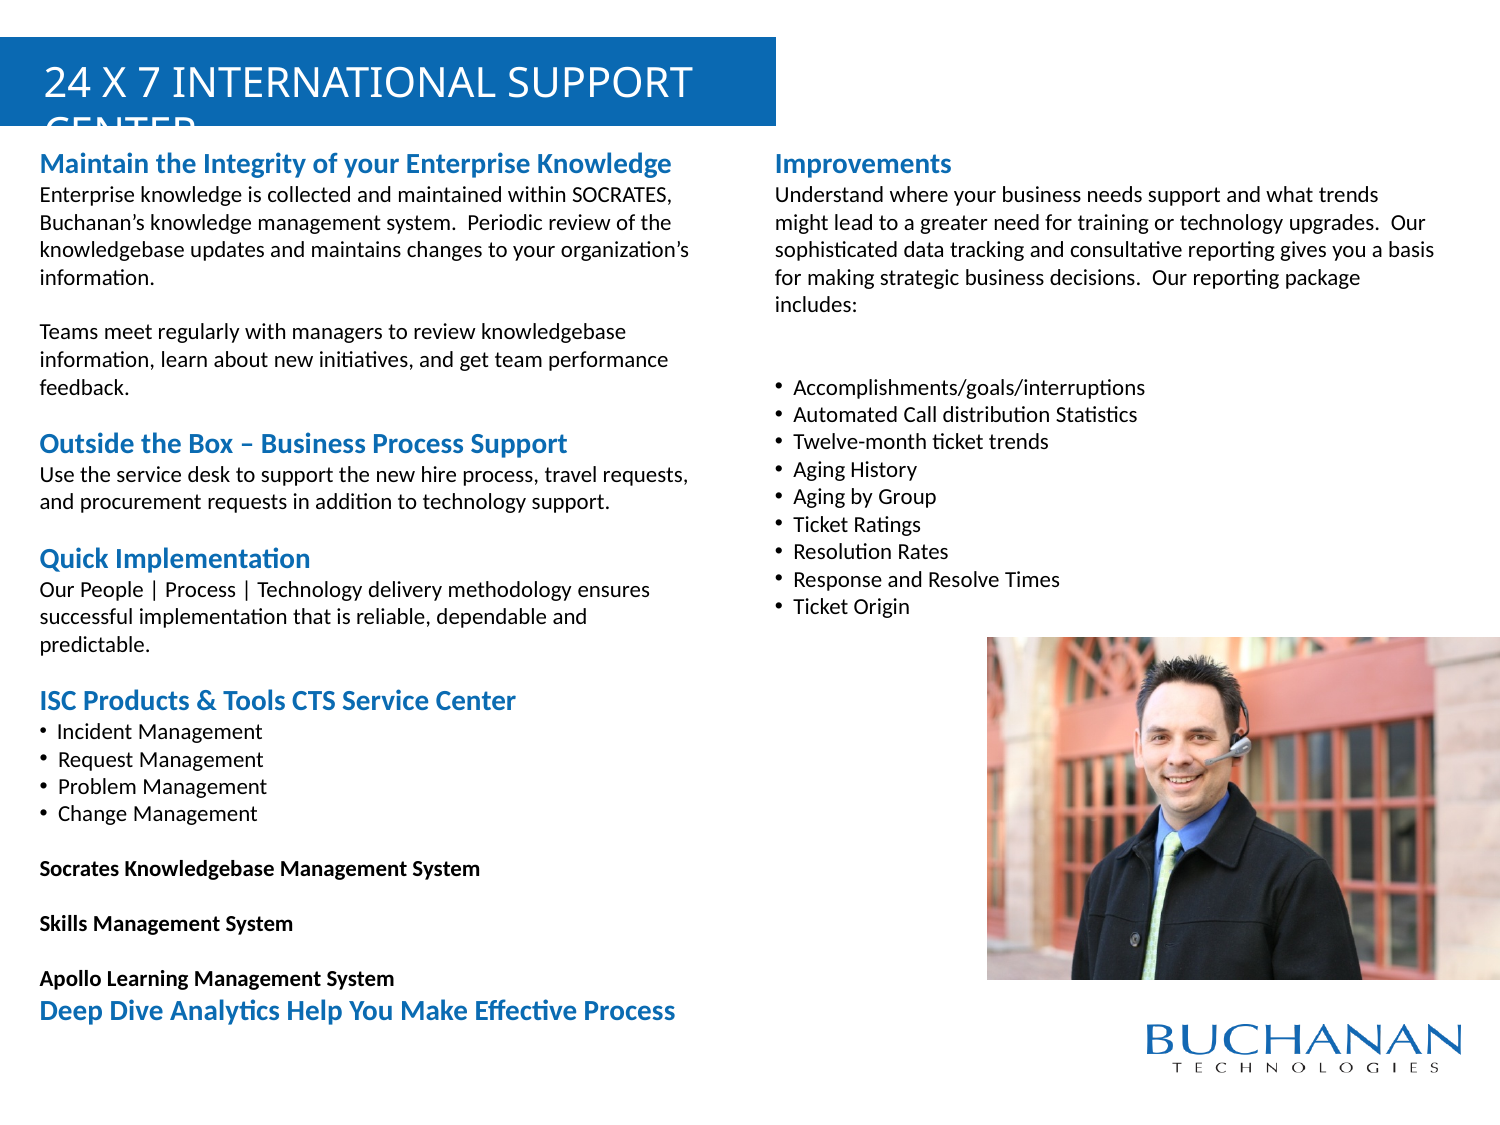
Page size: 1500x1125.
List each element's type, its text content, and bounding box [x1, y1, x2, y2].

picture [987, 637, 1500, 980]
text_box 24 X 7 INTERNATIONAL SUPPORT CENTER [37, 49, 775, 125]
text_box [0, 37, 775, 125]
picture [1147, 1024, 1461, 1079]
text_box Maintain the Integrity of your Enterprise Knowledge Enterprise knowledge is collected and maintained within SOCRATES, Buchanan’s knowledge management system. Periodic review of the knowledgebase updates and maintains changes to your organization’s information. Teams meet regularly with managers to review knowledgebase information, learn about new initiatives, and get team performance feedback. Outside the Box – Business Process Support Use the service desk to support the new hire process, travel requests, and procurement requests in addition to technology support. Quick Implementation Our People | Process | Technology delivery methodology ensures successful implementation that is reliable, dependable and predictable. ISC Products & Tools CTS Service Center Incident Management Request Management Problem Management Change Management Socrates Knowledgebase Management System Skills Management System Apollo Learning Management System Deep Dive Analytics Help You Make Effective Process Improvements Understand where your business needs support and what trends might lead to a greater need for training or technology upgrades. Our sophisticated data tracking and consultative reporting gives you a basis for making strategic business decisions. Our reporting package includes: Accomplishments/goals/interruptions Automated Call distribution Statistics Twelve-month ticket trends Aging History Aging by Group Ticket Ratings Resolution Rates Response and Resolve Times Ticket Origin [24, 137, 1450, 1066]
